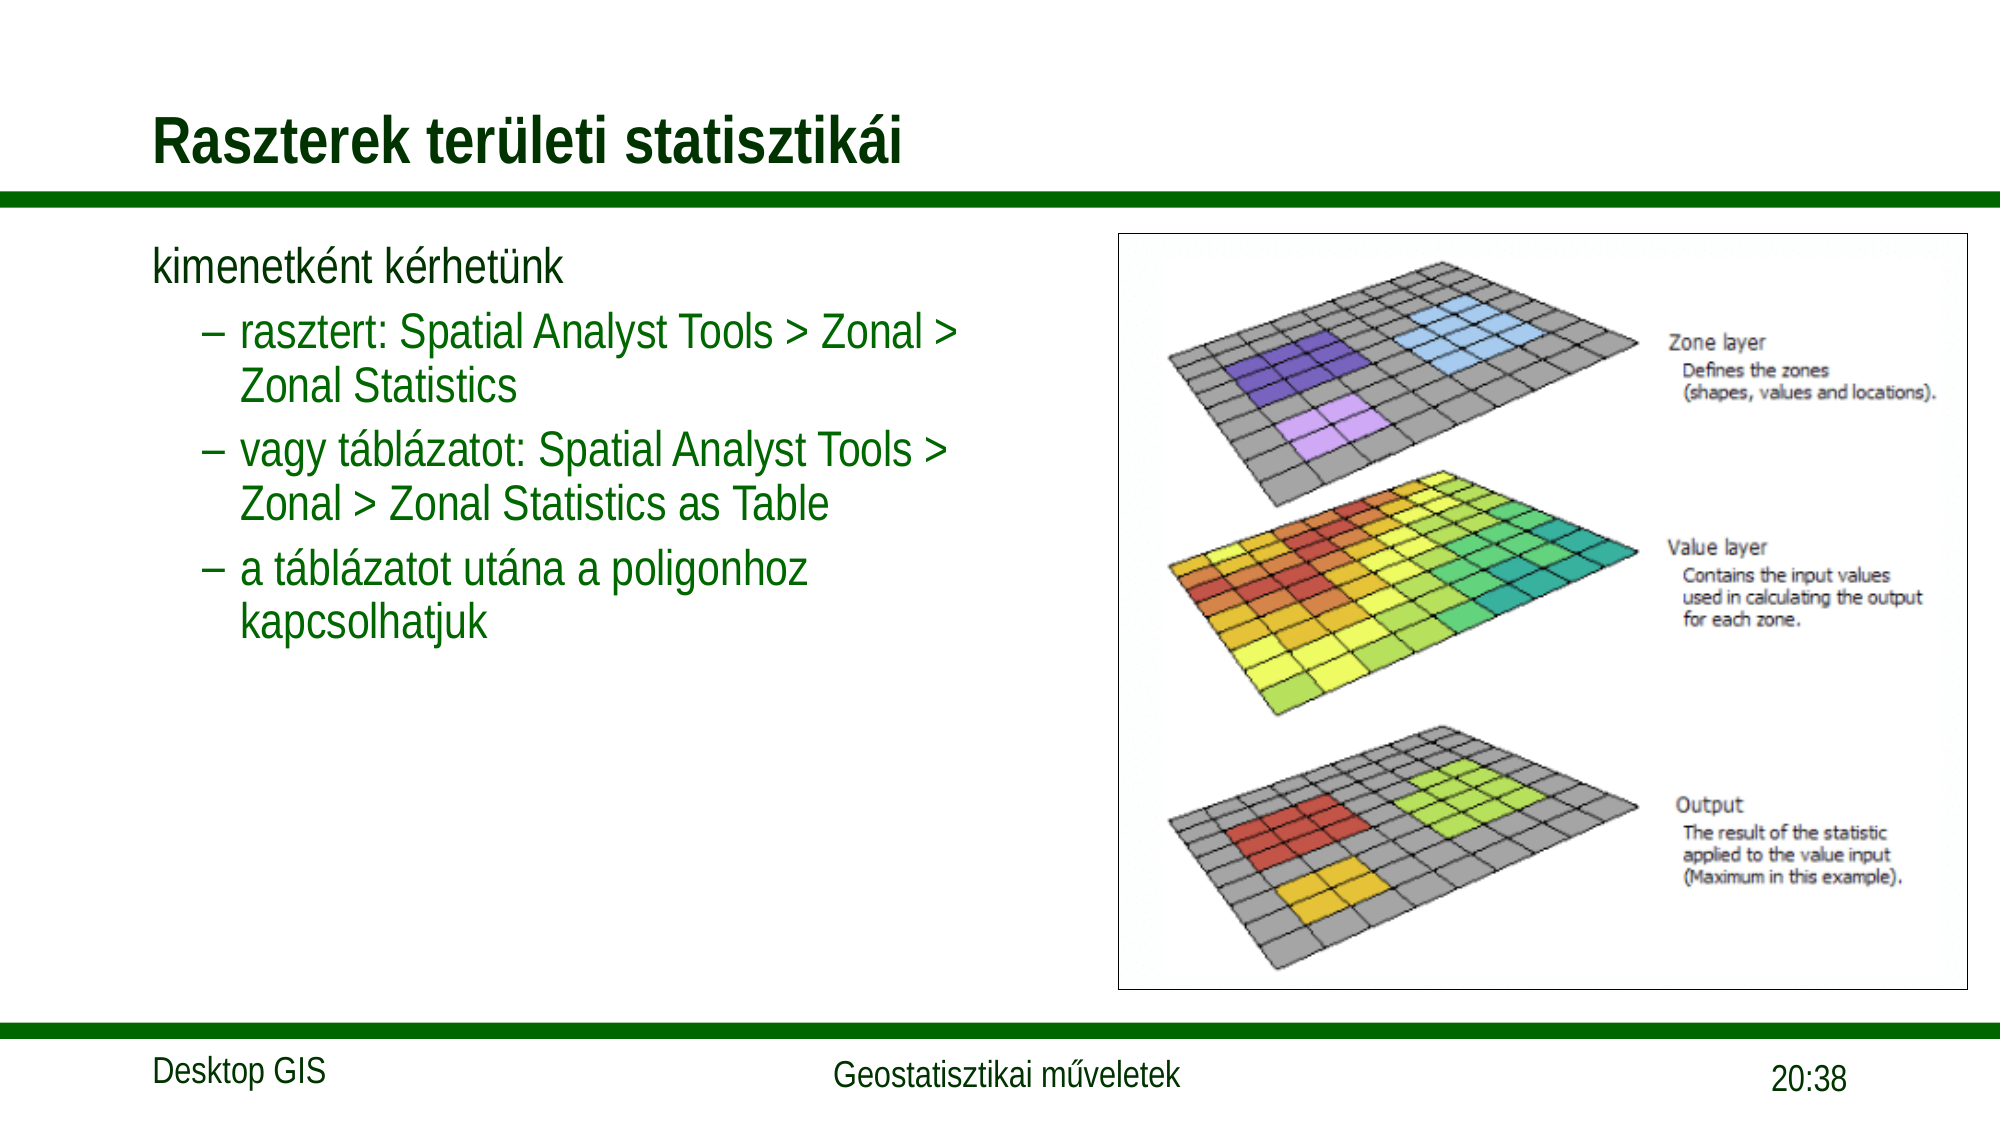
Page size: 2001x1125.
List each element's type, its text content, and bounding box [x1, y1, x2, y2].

list kimenetként kérhetünk rasztert: Spatial Analyst Tools > Zonal > Zonal Statistics vagy táblázatot: Spatial Analyst Tools > Zonal > Zonal Statistics as Table a táblázatot utána a poligonhoz kapcsolhatjuk [137, 233, 1078, 1014]
title Raszterek területi statisztikái [137, 28, 1863, 186]
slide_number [1390, 1046, 1863, 1106]
picture [1118, 233, 1968, 990]
